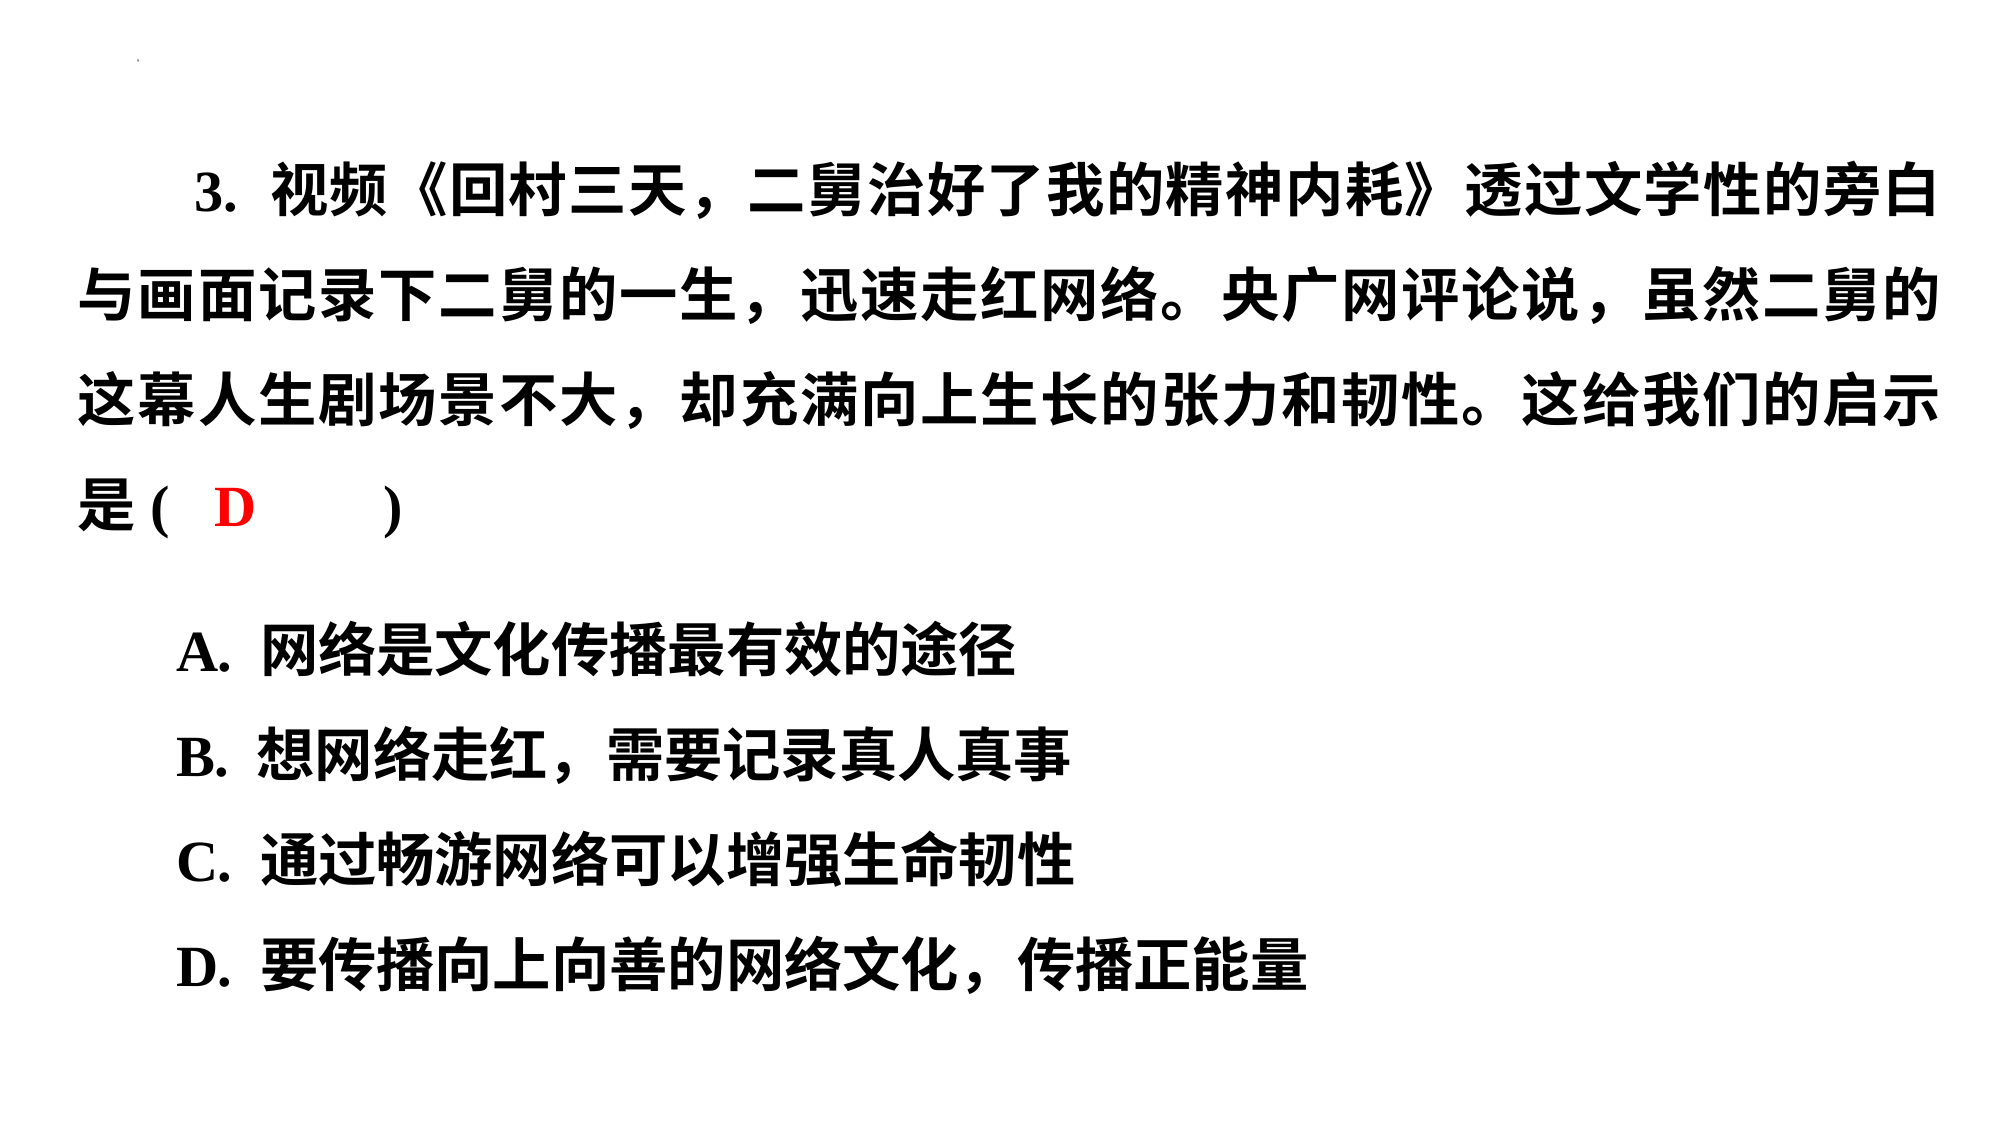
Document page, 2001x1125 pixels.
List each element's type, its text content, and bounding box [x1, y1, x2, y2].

text_box 3. 视频《回村三天，二舅治好了我的精神内耗》透过文学性的旁白与画面记录下二舅的一生，迅速走红网络。央广网评论说，虽然二舅的这幕人生剧场景不大，却充满向上生长的张力和韧性。这给我们的启示是( D ) [59, 118, 1941, 538]
table_cell D. 要传播向上向善的网络文化，传播正能量 [176, 877, 1400, 982]
table_cell C. 通过畅游网络可以增强生命韧性 [176, 772, 1400, 877]
text_box D [199, 425, 272, 533]
table_header A. 网络是文化传播最有效的途径 [176, 562, 1400, 667]
table_cell B. 想网络走红，需要记录真人真事 [176, 667, 1400, 772]
